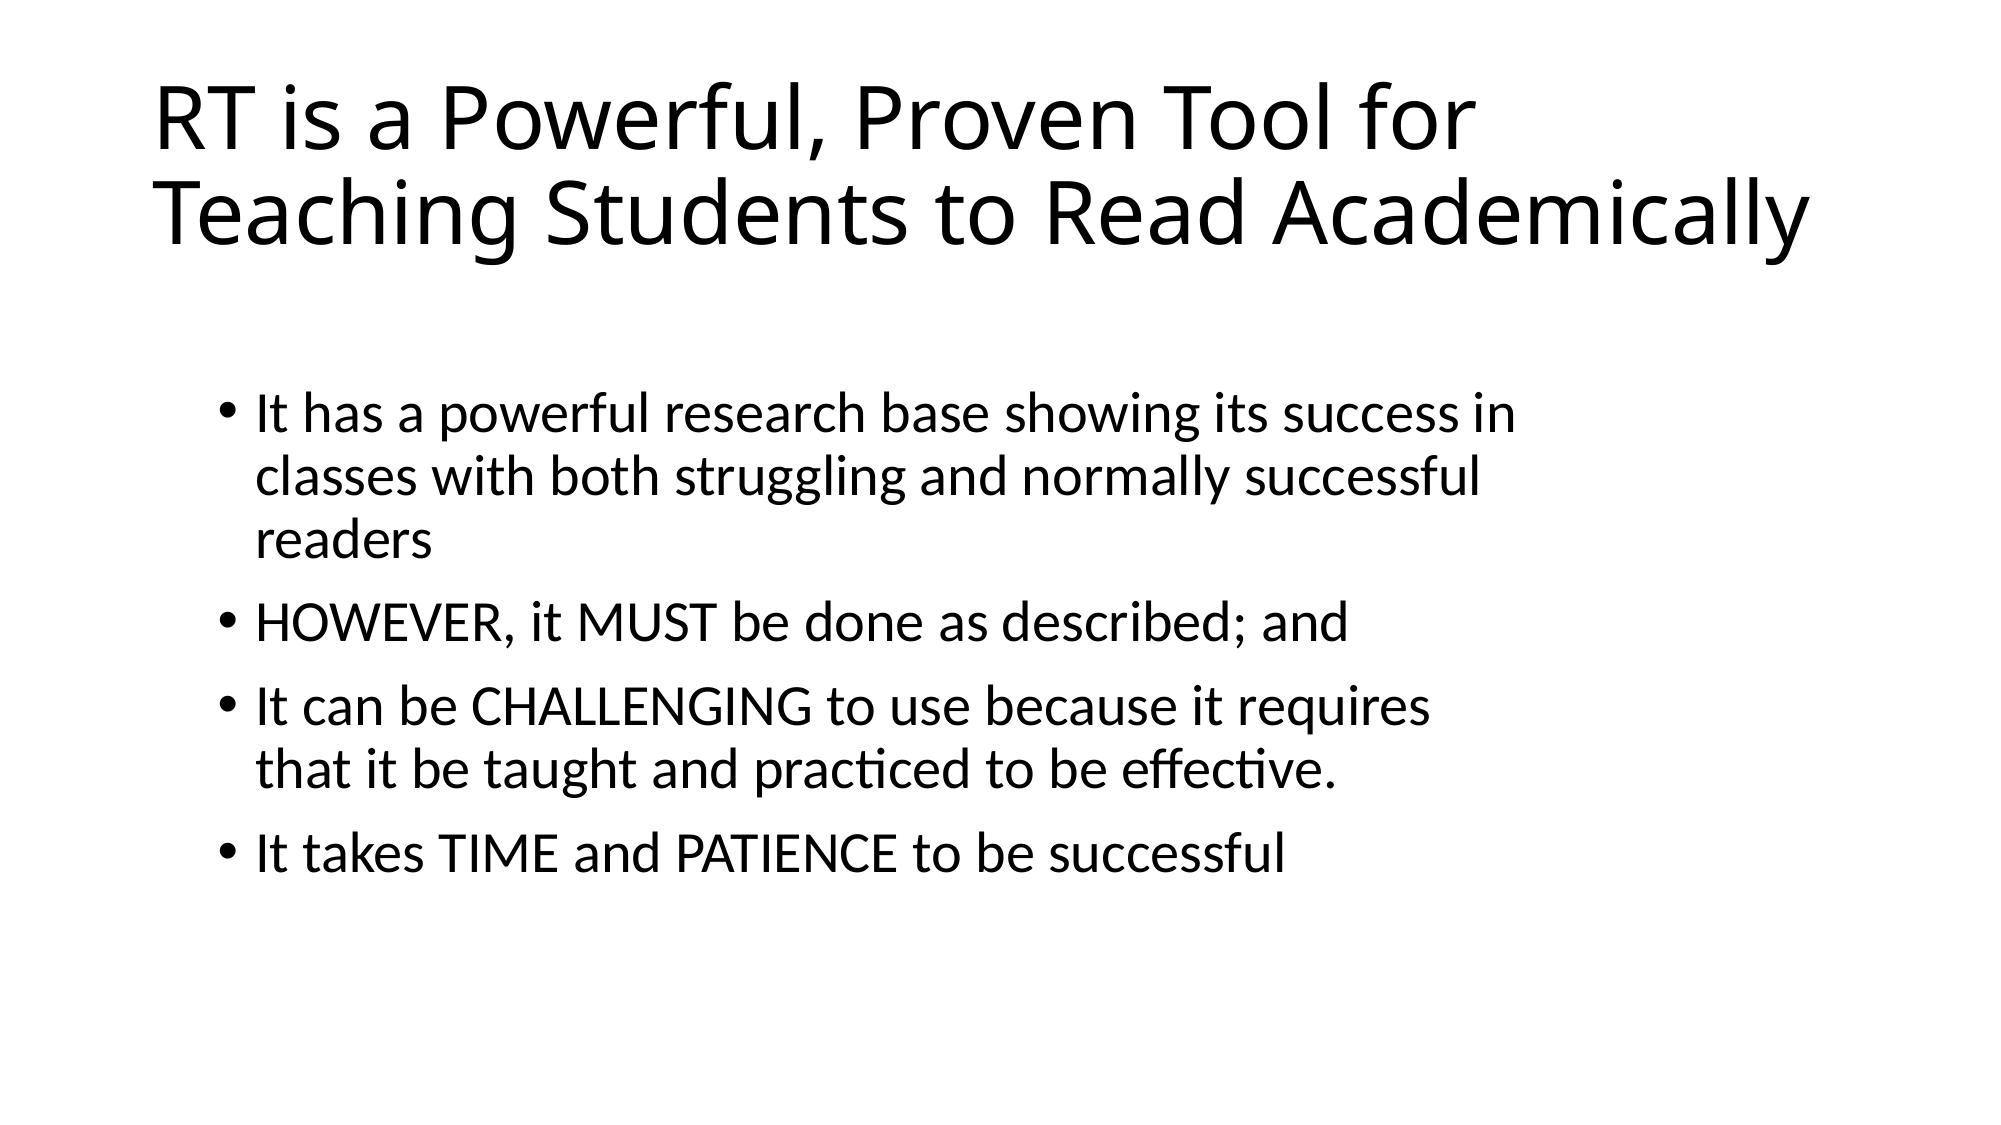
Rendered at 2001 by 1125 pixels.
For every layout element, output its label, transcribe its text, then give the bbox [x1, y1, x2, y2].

list It has a powerful research base showing its success in classes with both struggling and normally successful readers HOWEVER, it MUST be done as described; and It can be CHALLENGING to use because it requires that it be taught and practiced to be effective. It takes TIME and PATIENCE to be successful [202, 374, 1553, 1125]
title RT is a Powerful, Proven Tool for Teaching Students to Read Academically [137, 59, 1863, 278]
